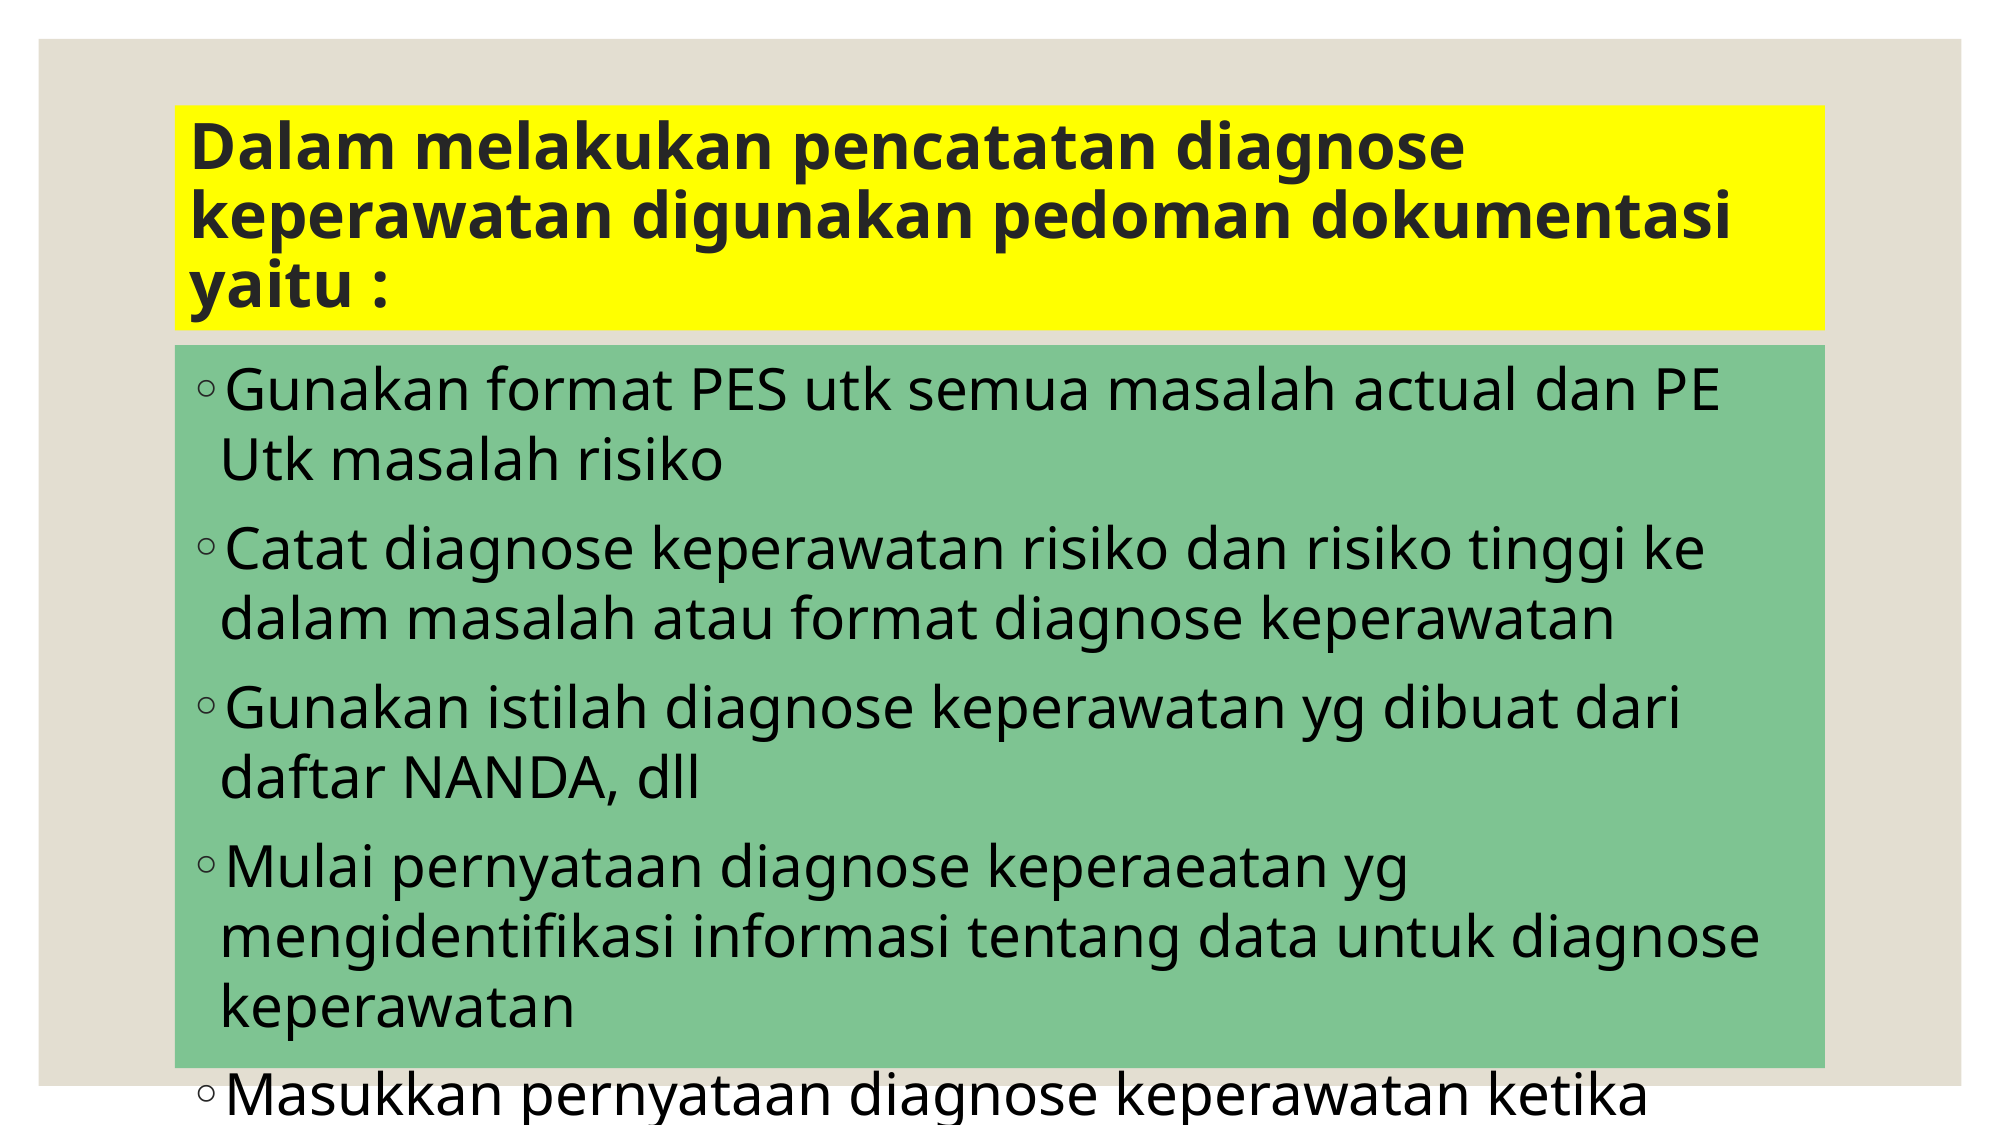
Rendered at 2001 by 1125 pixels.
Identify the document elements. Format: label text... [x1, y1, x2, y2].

list Gunakan format PES utk semua masalah actual dan PE Utk masalah risiko Catat diagnose keperawatan risiko dan risiko tinggi ke dalam masalah atau format diagnose keperawatan Gunakan istilah diagnose keperawatan yg dibuat dari daftar NANDA, dll Mulai pernyataan diagnose keperaeatan yg mengidentifikasi informasi tentang data untuk diagnose keperawatan Masukkan pernyataan diagnose keperawatan ketika menemukan masalah perawatan Gunakan diagnose keperawatan sbg pedoman utk pengkajian, perencanaan, implementasi dan evaluasi [174, 345, 1825, 1069]
title Dalam melakukan pencatatan diagnose keperawatan digunakan pedoman dokumentasi yaitu : [174, 105, 1825, 331]
